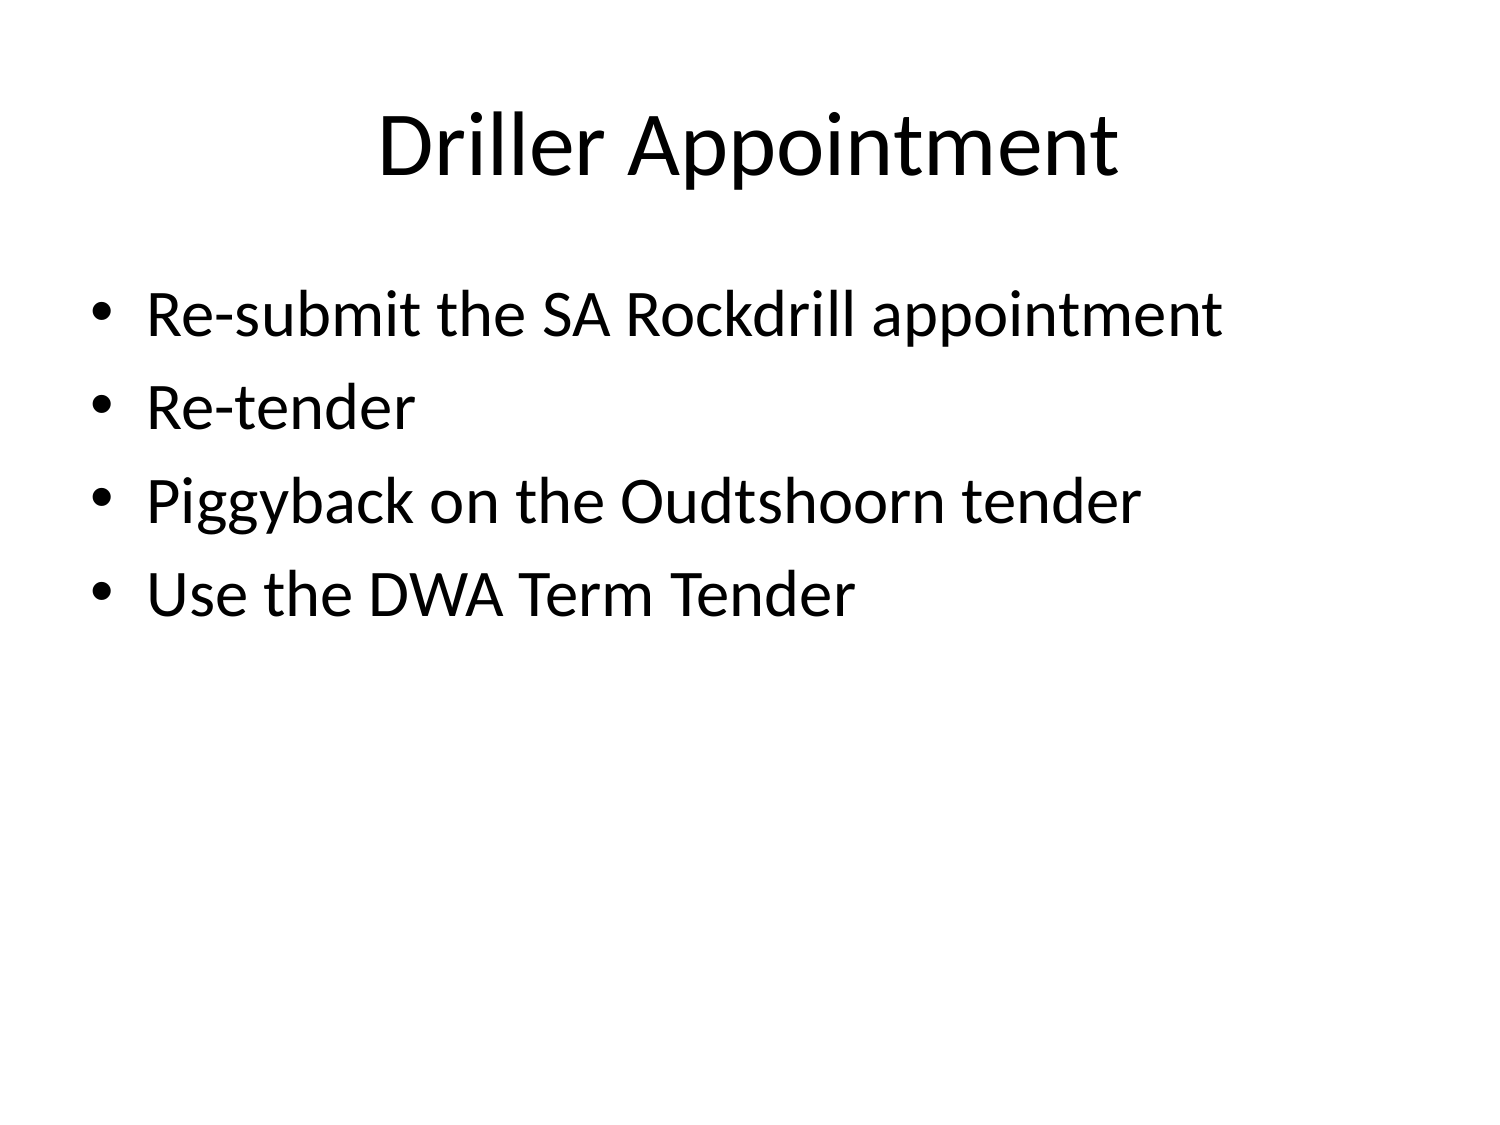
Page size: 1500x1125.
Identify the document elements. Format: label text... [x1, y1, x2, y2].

title Driller Appointment [75, 45, 1425, 233]
list Re-submit the SA Rockdrill appointment Re-tender Piggyback on the Oudtshoorn tender Use the DWA Term Tender [75, 262, 1425, 740]
